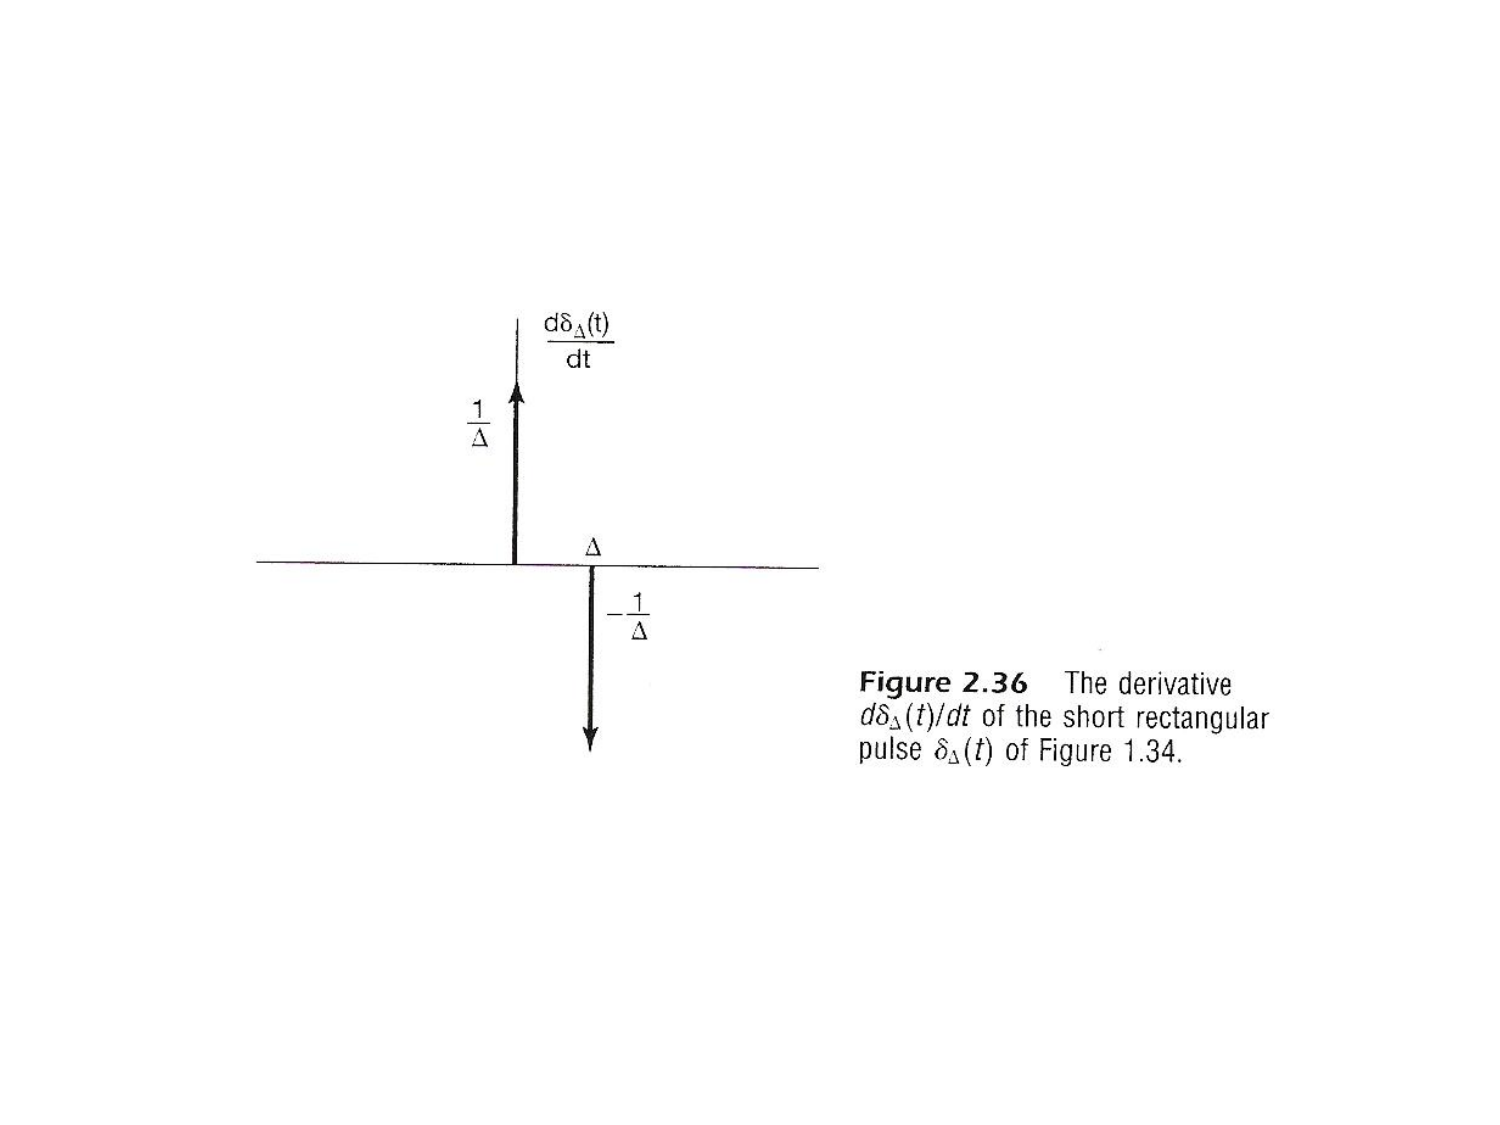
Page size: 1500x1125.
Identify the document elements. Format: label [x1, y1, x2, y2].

picture [241, 290, 1284, 788]
